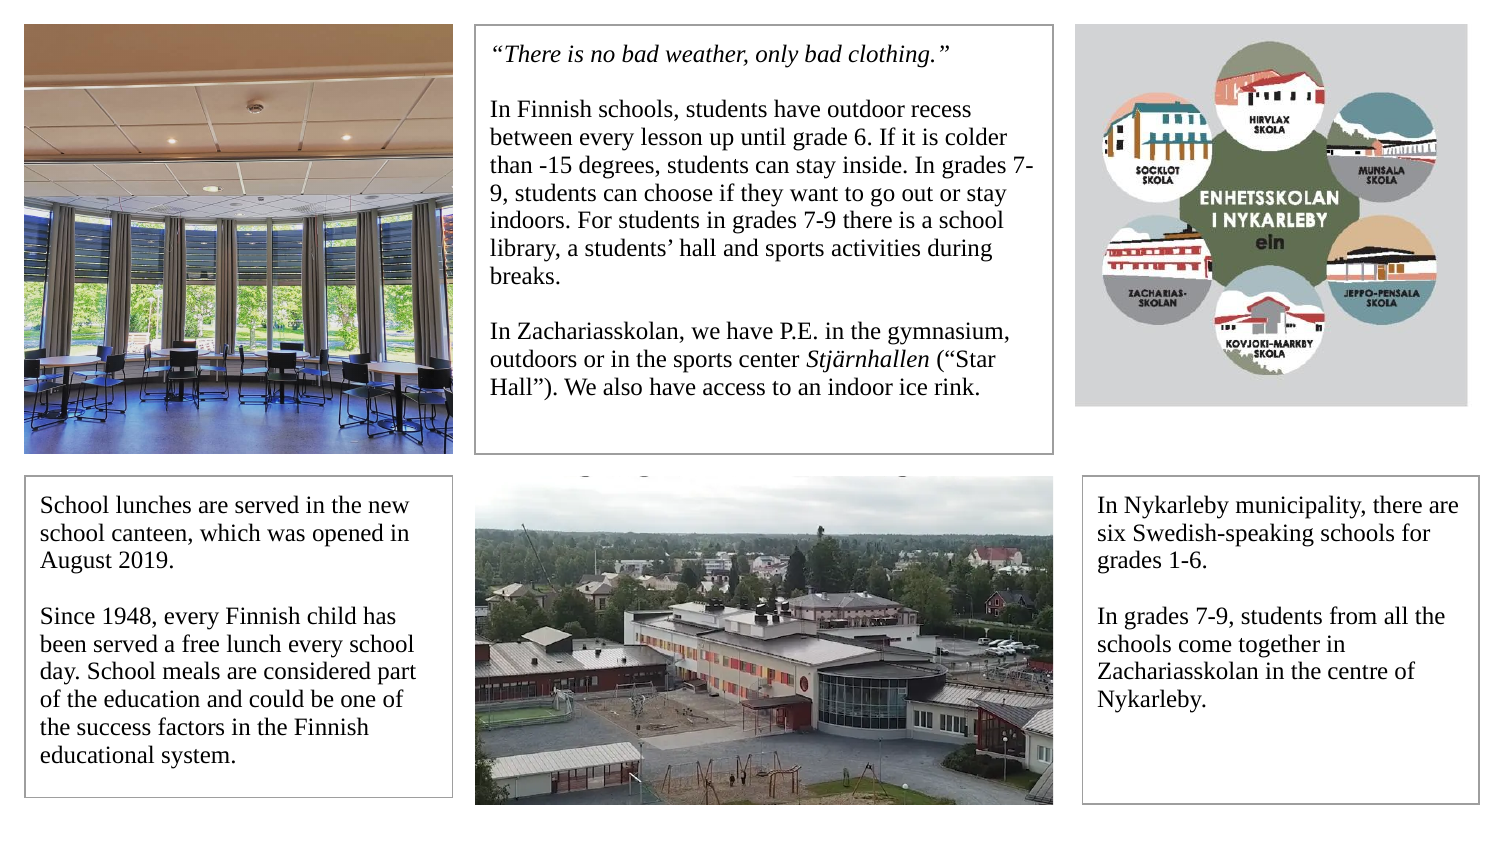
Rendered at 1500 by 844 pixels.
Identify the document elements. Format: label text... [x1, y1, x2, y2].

picture [474, 475, 1054, 805]
table_header “There is no bad weather, only bad clothing.” In Finnish schools, students have outdoor recess between every lesson up until grade 6. If it is colder than -15 degrees, students can stay inside. In grades 7-9, students can choose if they want to go out or stay indoors. For students in grades 7-9 there is a school library, a students’ hall and sports activities during breaks. In Zachariasskolan, we have P.E. in the gymnasium, outdoors or in the sports center Stjärnhallen (“Star Hall”). We also have access to an indoor ice rink. [476, 26, 1052, 453]
picture [24, 24, 453, 455]
table_header In Nykarleby municipality, there are six Swedish-speaking schools for grades 1-6. In grades 7-9, students from all the schools come together in Zachariasskolan in the centre of Nykarleby. [1083, 477, 1478, 803]
picture [1075, 24, 1473, 422]
table_header School lunches are served in the new school canteen, which was opened in August 2019. Since 1948, every Finnish child has been served a free lunch every school day. School meals are considered part of the education and could be one of the success factors in the Finnish educational system. [26, 477, 452, 797]
